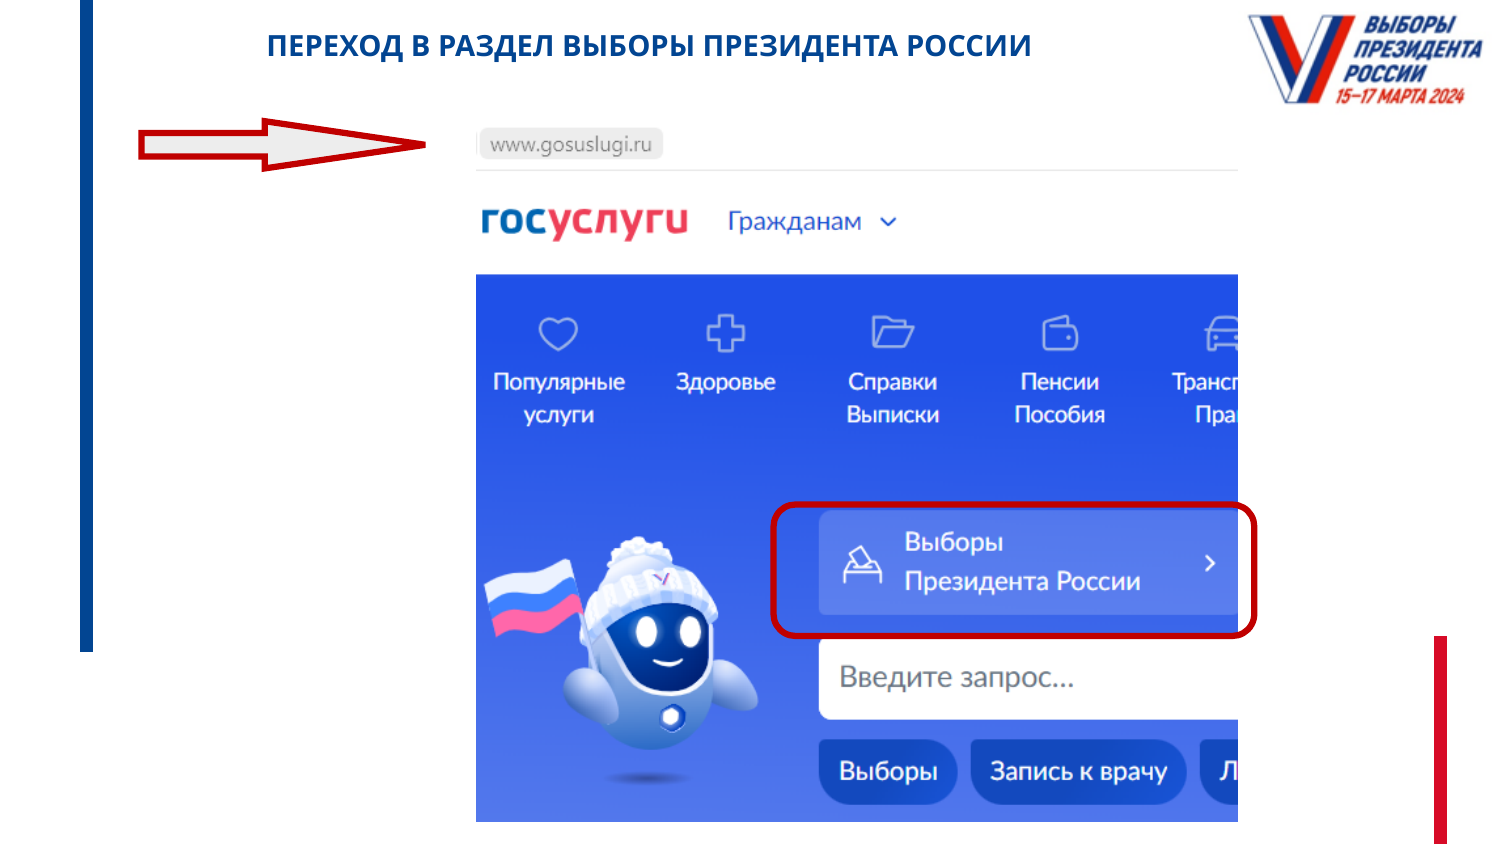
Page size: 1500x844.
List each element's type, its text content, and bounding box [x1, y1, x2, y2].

text_box Переход в раздел выборы президента россии [100, 20, 1199, 70]
text_box [1238, 504, 1256, 637]
picture [476, 4, 1496, 822]
text_box [140, 119, 426, 170]
